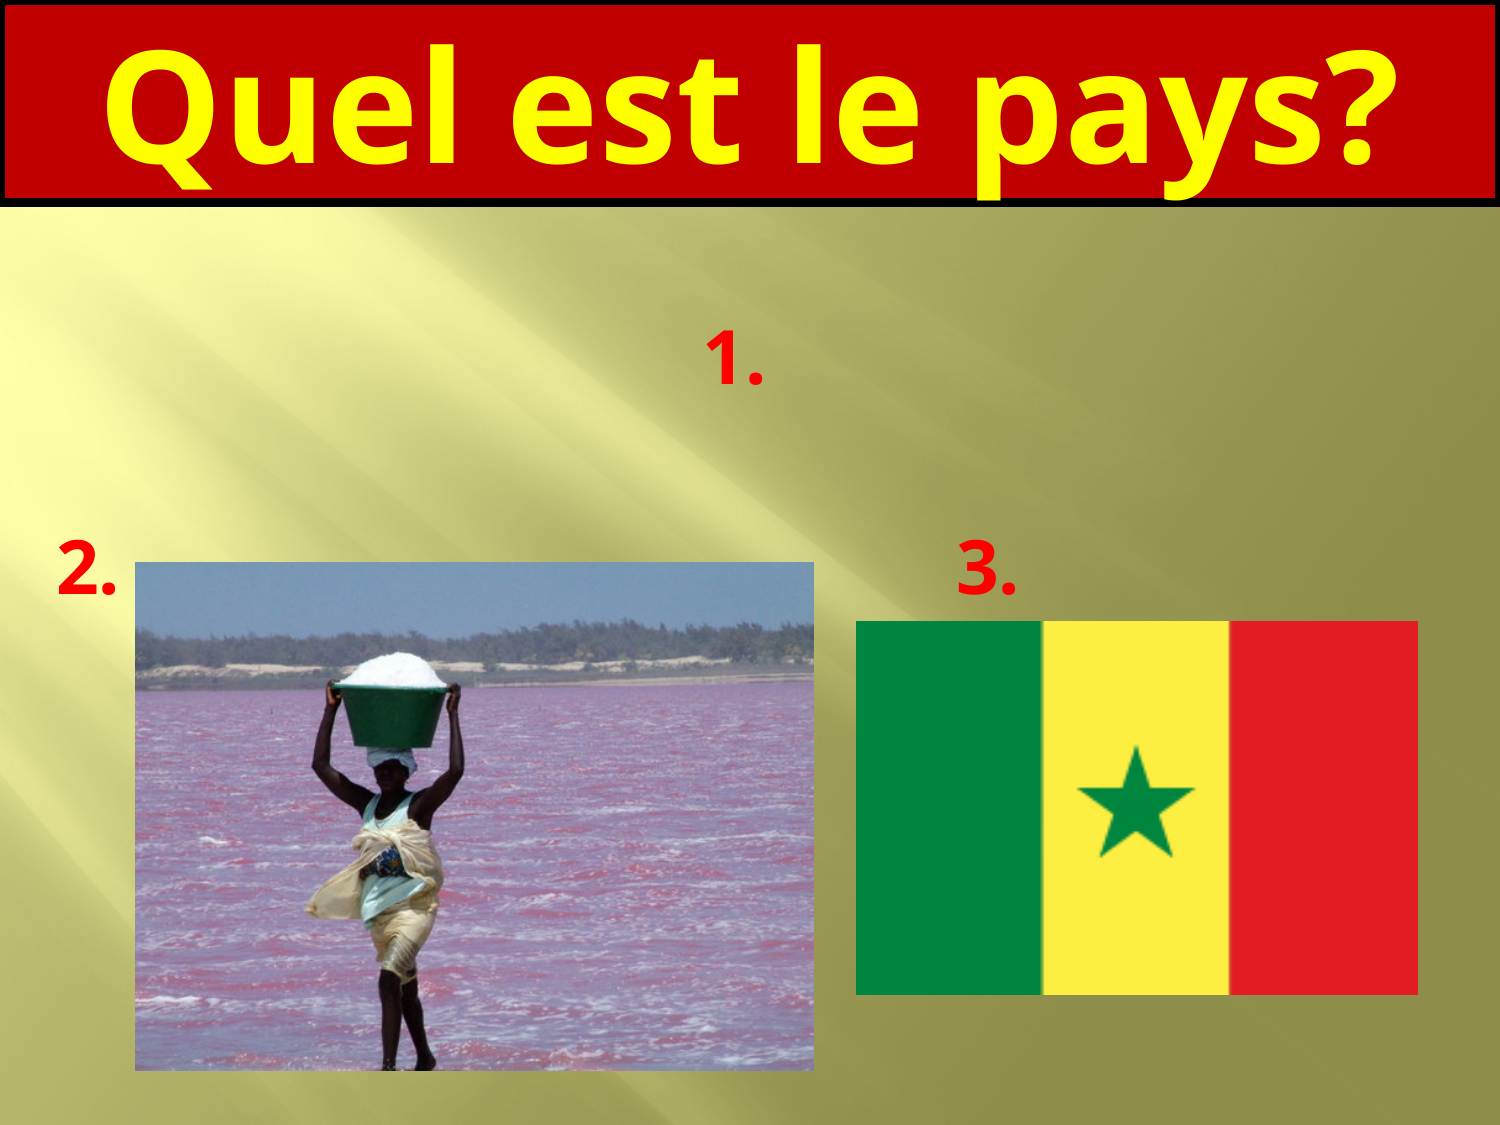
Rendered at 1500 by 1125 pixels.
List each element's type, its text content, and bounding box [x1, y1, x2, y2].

subtitle 1. 2. 3. [41, 302, 1447, 965]
picture [135, 562, 814, 1071]
text_box Quel est le pays? [0, 0, 1500, 203]
picture [855, 621, 1418, 996]
